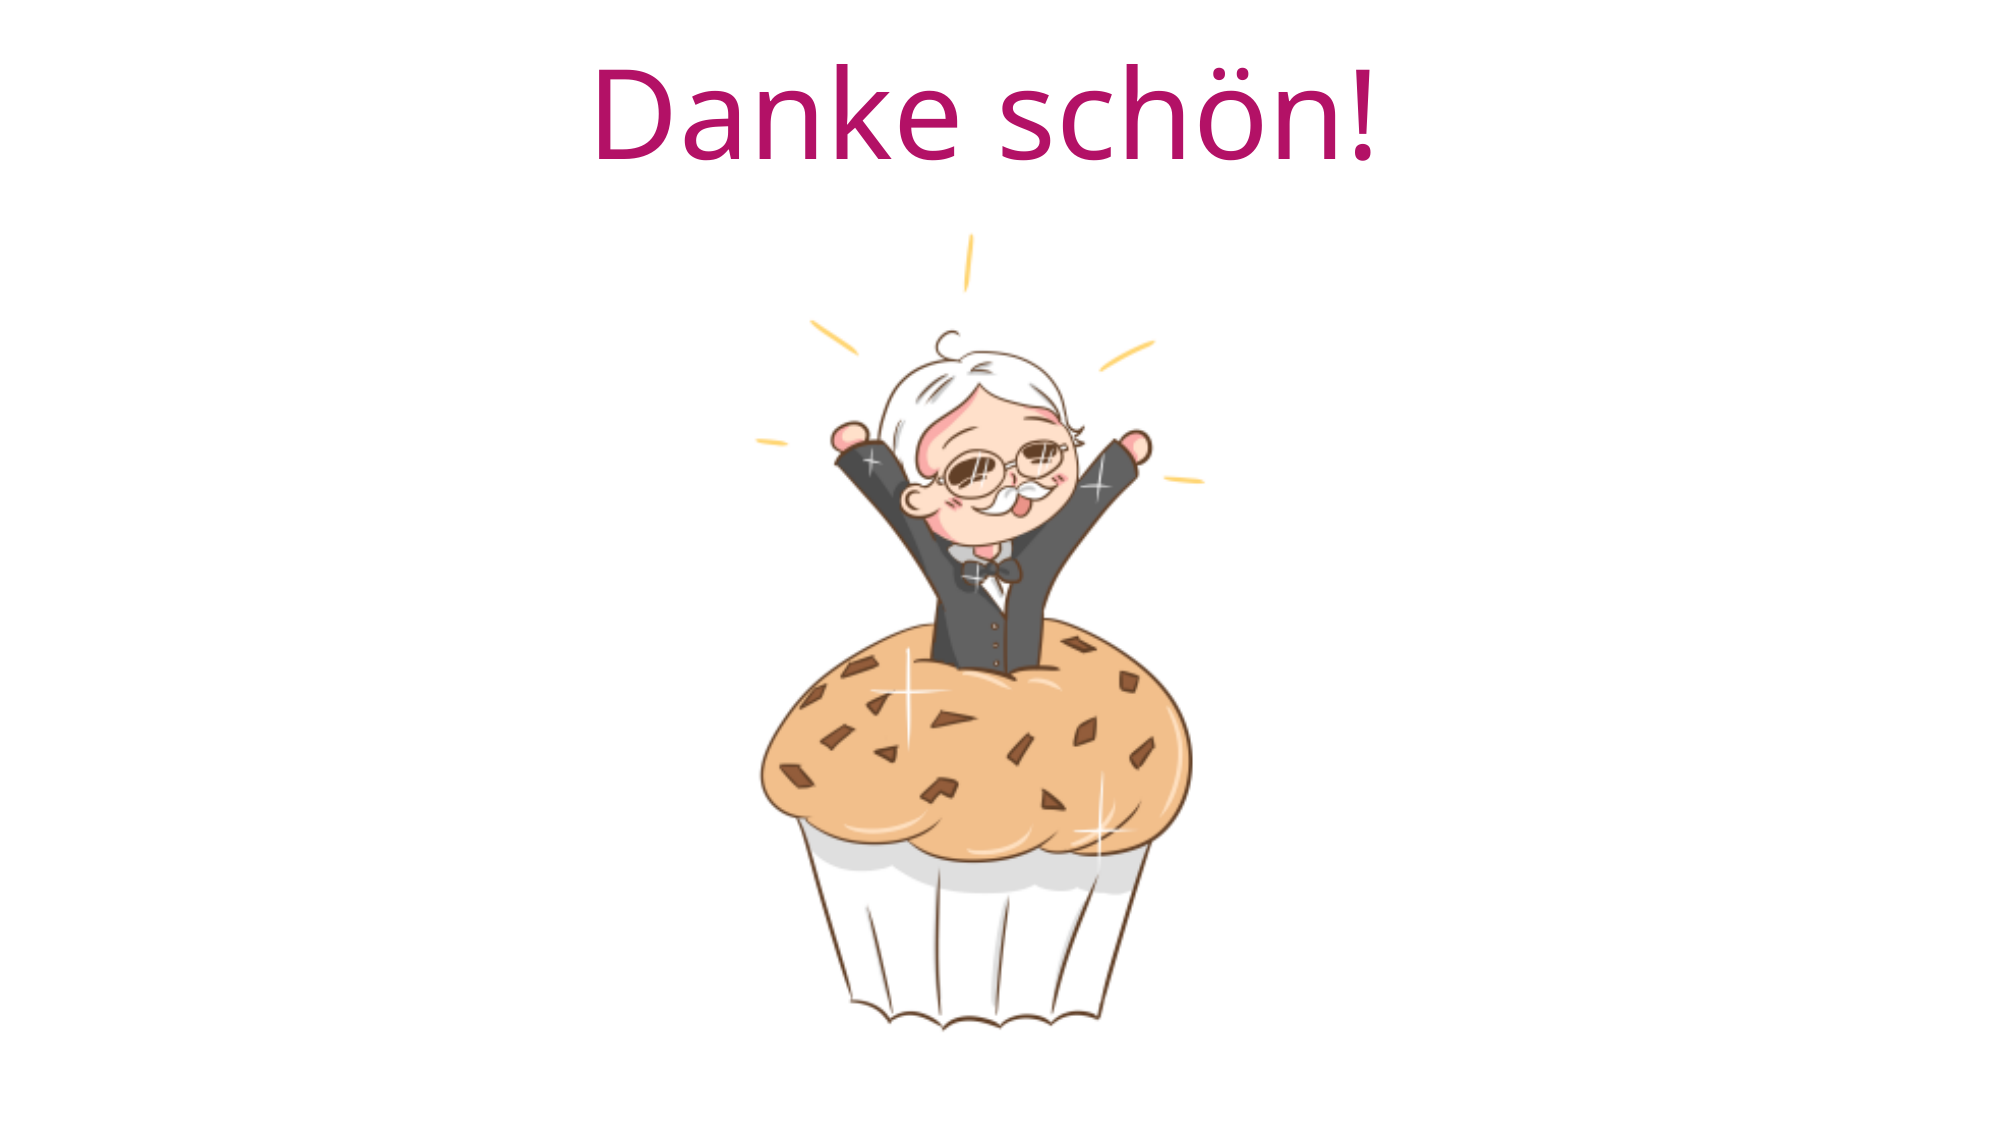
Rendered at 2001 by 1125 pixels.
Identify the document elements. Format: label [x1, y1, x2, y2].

picture [204, 0, 1832, 1125]
